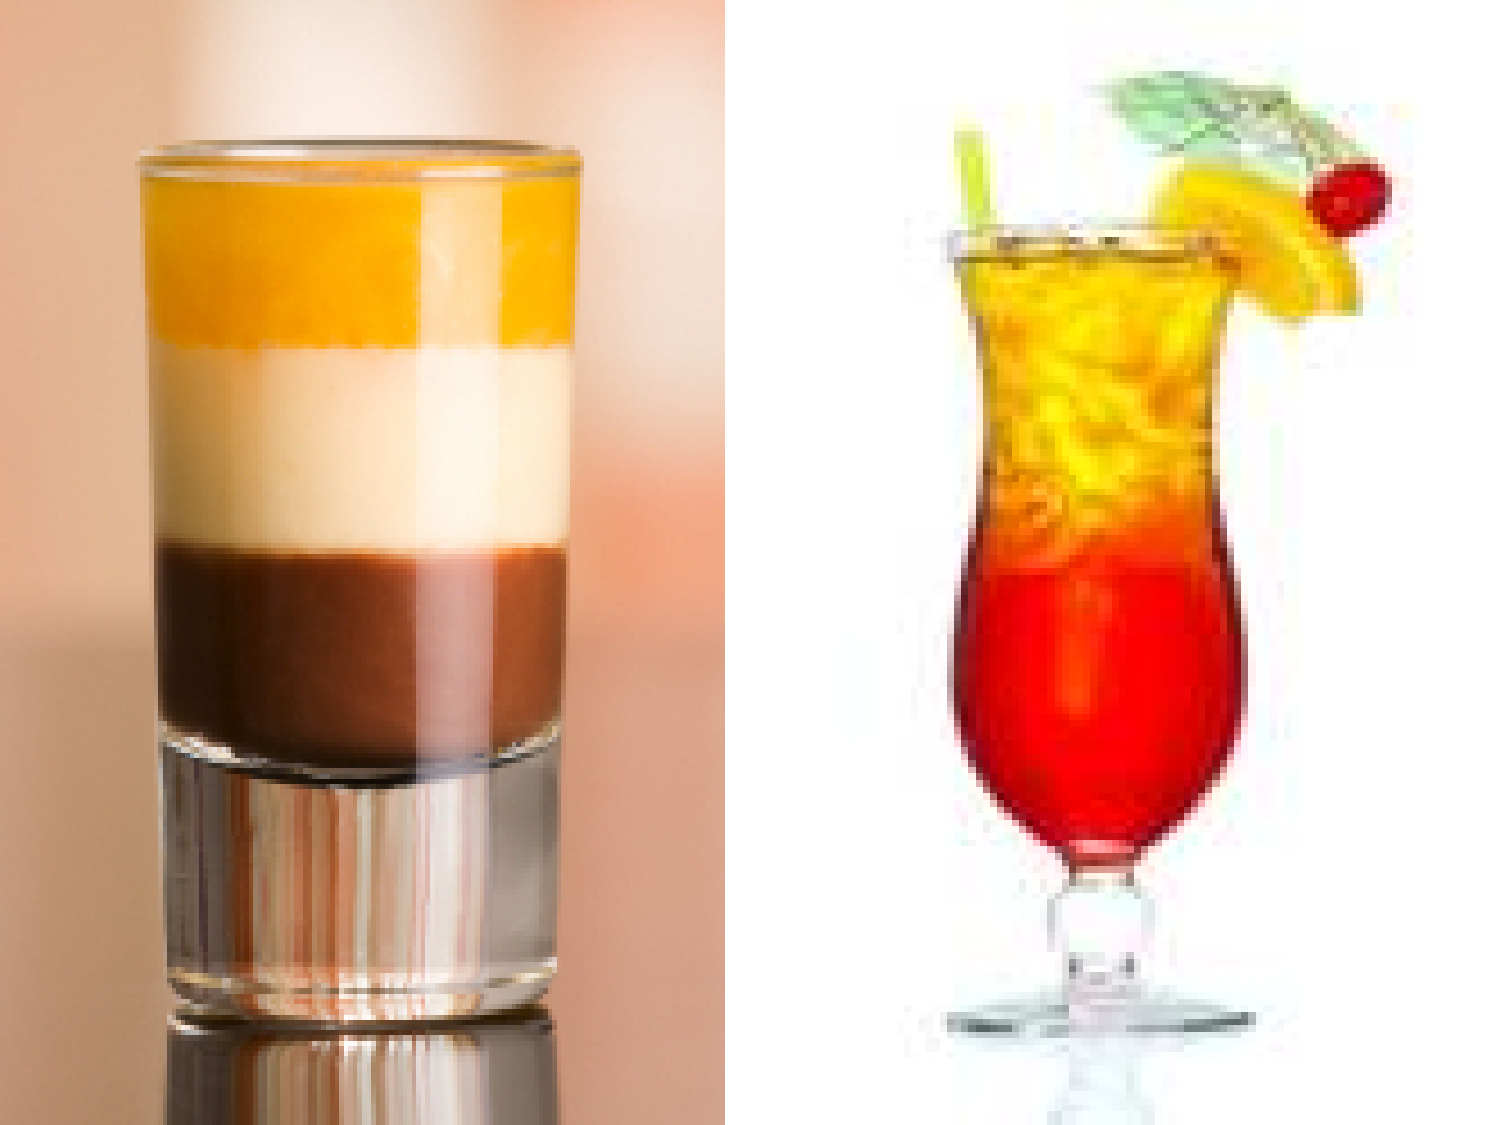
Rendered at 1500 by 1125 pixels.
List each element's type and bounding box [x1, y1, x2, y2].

list [0, 0, 723, 1125]
picture [724, 0, 1500, 1125]
